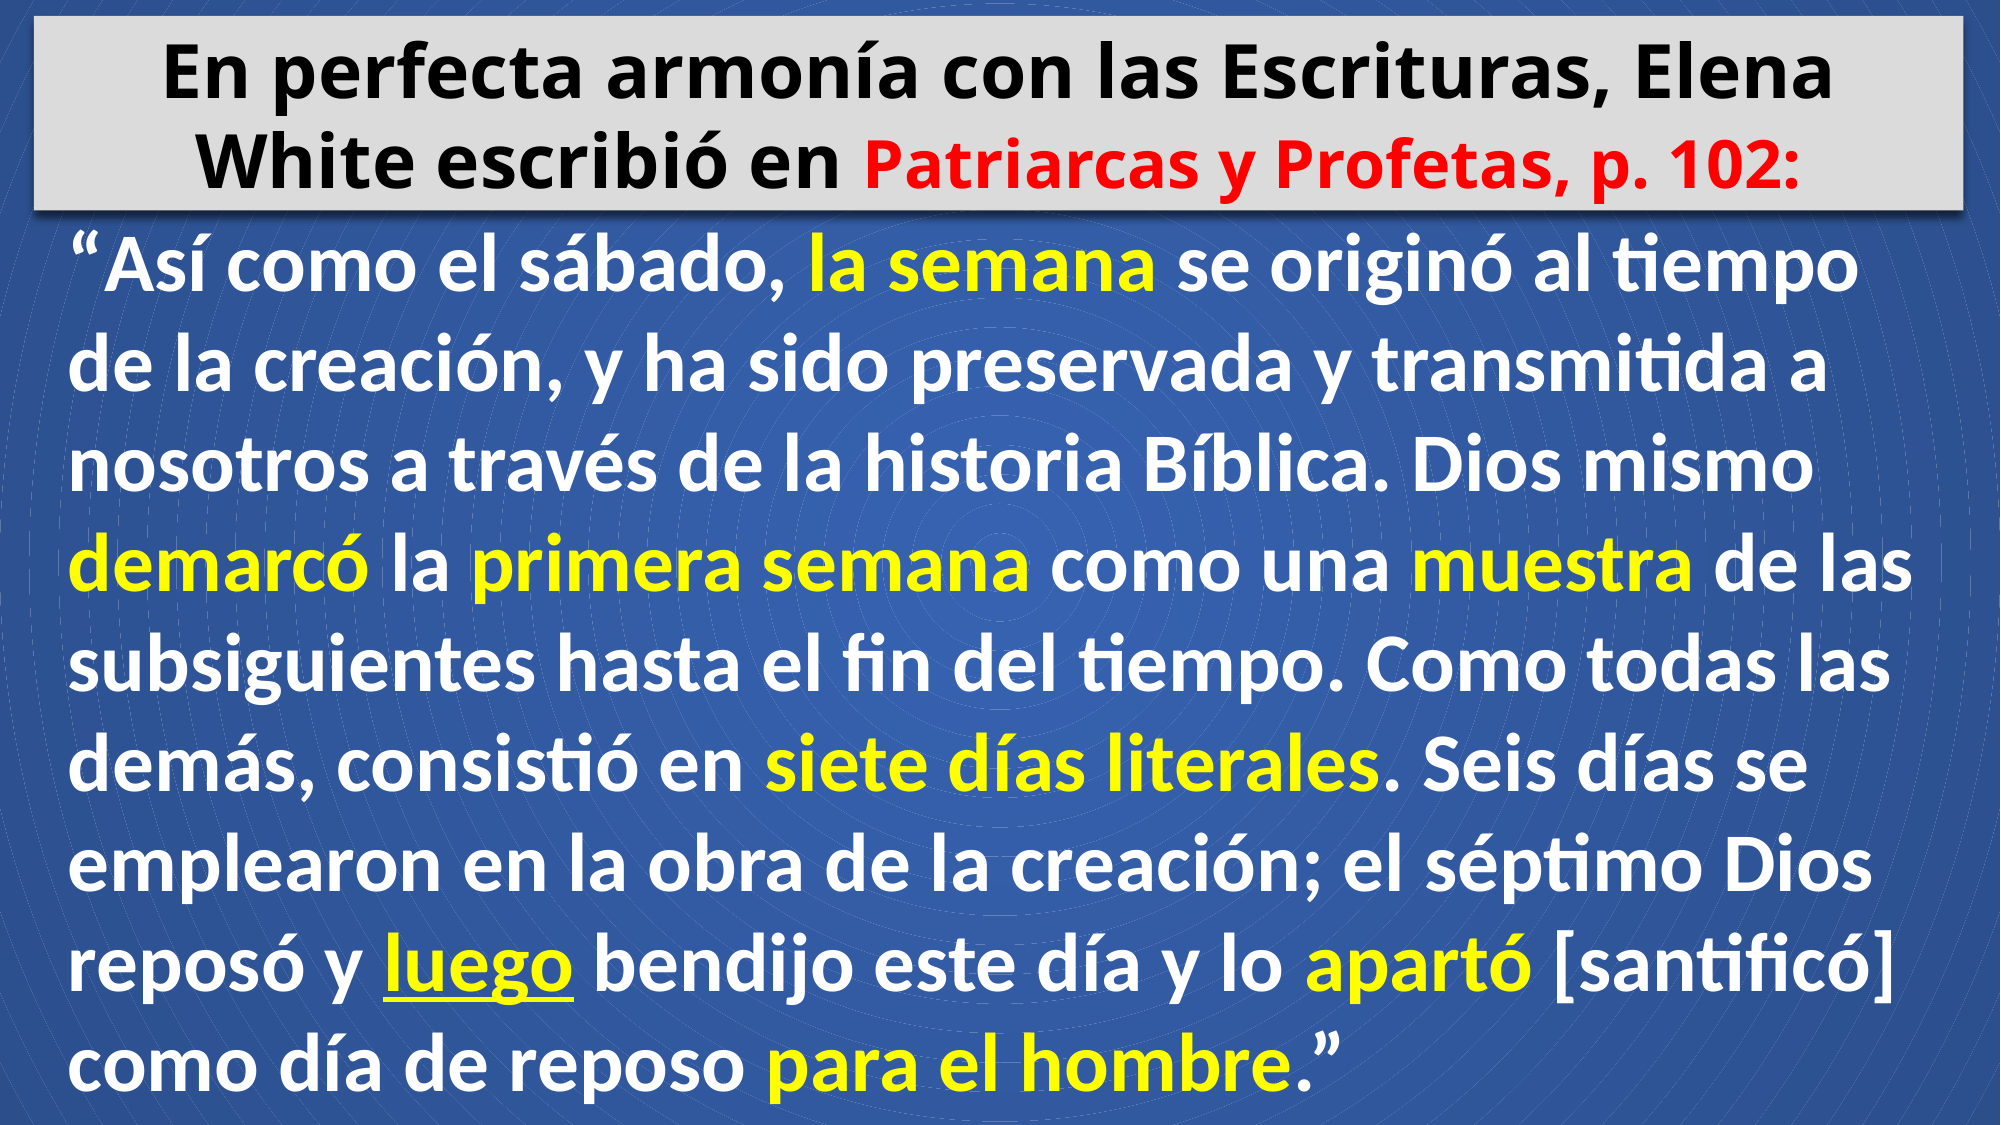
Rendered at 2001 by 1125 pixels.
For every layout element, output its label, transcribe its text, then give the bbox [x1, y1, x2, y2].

text_box “Así como el sábado, la semana se originó al tiempo de la creación, y ha sido preservada y transmitida a nosotros a través de la historia Bíblica. Dios mismo demarcó la primera semana como una muestra de las subsiguientes hasta el fin del tiempo. Como todas las demás, consistió en siete días literales. Seis días se emplearon en la obra de la creación; el séptimo Dios reposó y luego bendijo este día y lo apartó [santificó] como día de reposo para el hombre.” [53, 224, 1964, 1116]
text_box En perfecta armonía con las Escrituras, Elena White escribió en Patriarcas y Profetas, p. 102: [33, 15, 1964, 211]
